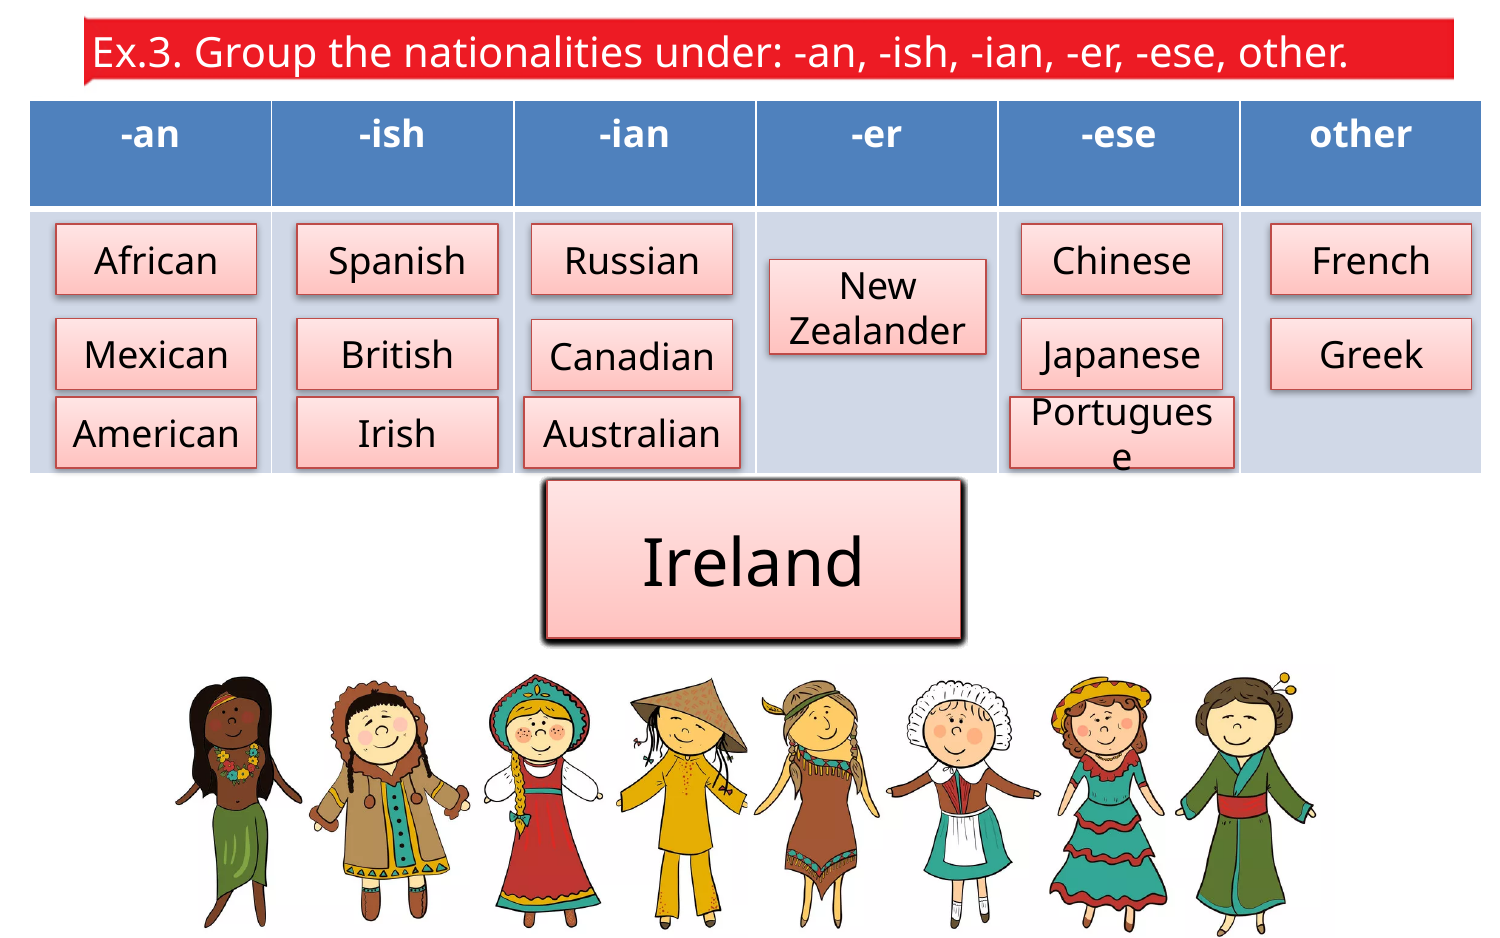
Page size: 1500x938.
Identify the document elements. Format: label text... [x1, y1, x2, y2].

text_box Japanese [1021, 318, 1223, 390]
table_cell [757, 212, 997, 473]
picture [159, 664, 1336, 938]
table_cell [1241, 212, 1481, 473]
text_box Chinese [1021, 223, 1223, 295]
table_cell [515, 212, 755, 473]
table_header -ese [999, 105, 1239, 206]
table_cell [999, 212, 1239, 473]
text_box African [55, 223, 257, 295]
text_box Irish [296, 396, 499, 469]
text_box Mexican [55, 318, 257, 390]
text_box Spanish [296, 223, 499, 295]
picture [3, 0, 1454, 97]
table_header other [1241, 101, 1481, 206]
table_header -er [757, 105, 997, 206]
text_box Greek [1270, 318, 1472, 390]
table_header -an [30, 105, 271, 206]
text_box Canadian [531, 319, 733, 391]
text_box Russian [531, 223, 733, 295]
text_box British [296, 318, 499, 390]
table_header -ish [272, 105, 513, 206]
text_box American [55, 396, 257, 469]
text_box New Zealander [769, 259, 987, 355]
text_box Ireland [546, 480, 961, 639]
text_box Portuguese [1009, 396, 1235, 469]
text_box French [1270, 223, 1472, 295]
text_box Australian [523, 396, 741, 469]
table_header -ian [515, 105, 755, 206]
table_cell [272, 212, 513, 473]
table_cell [30, 212, 271, 473]
